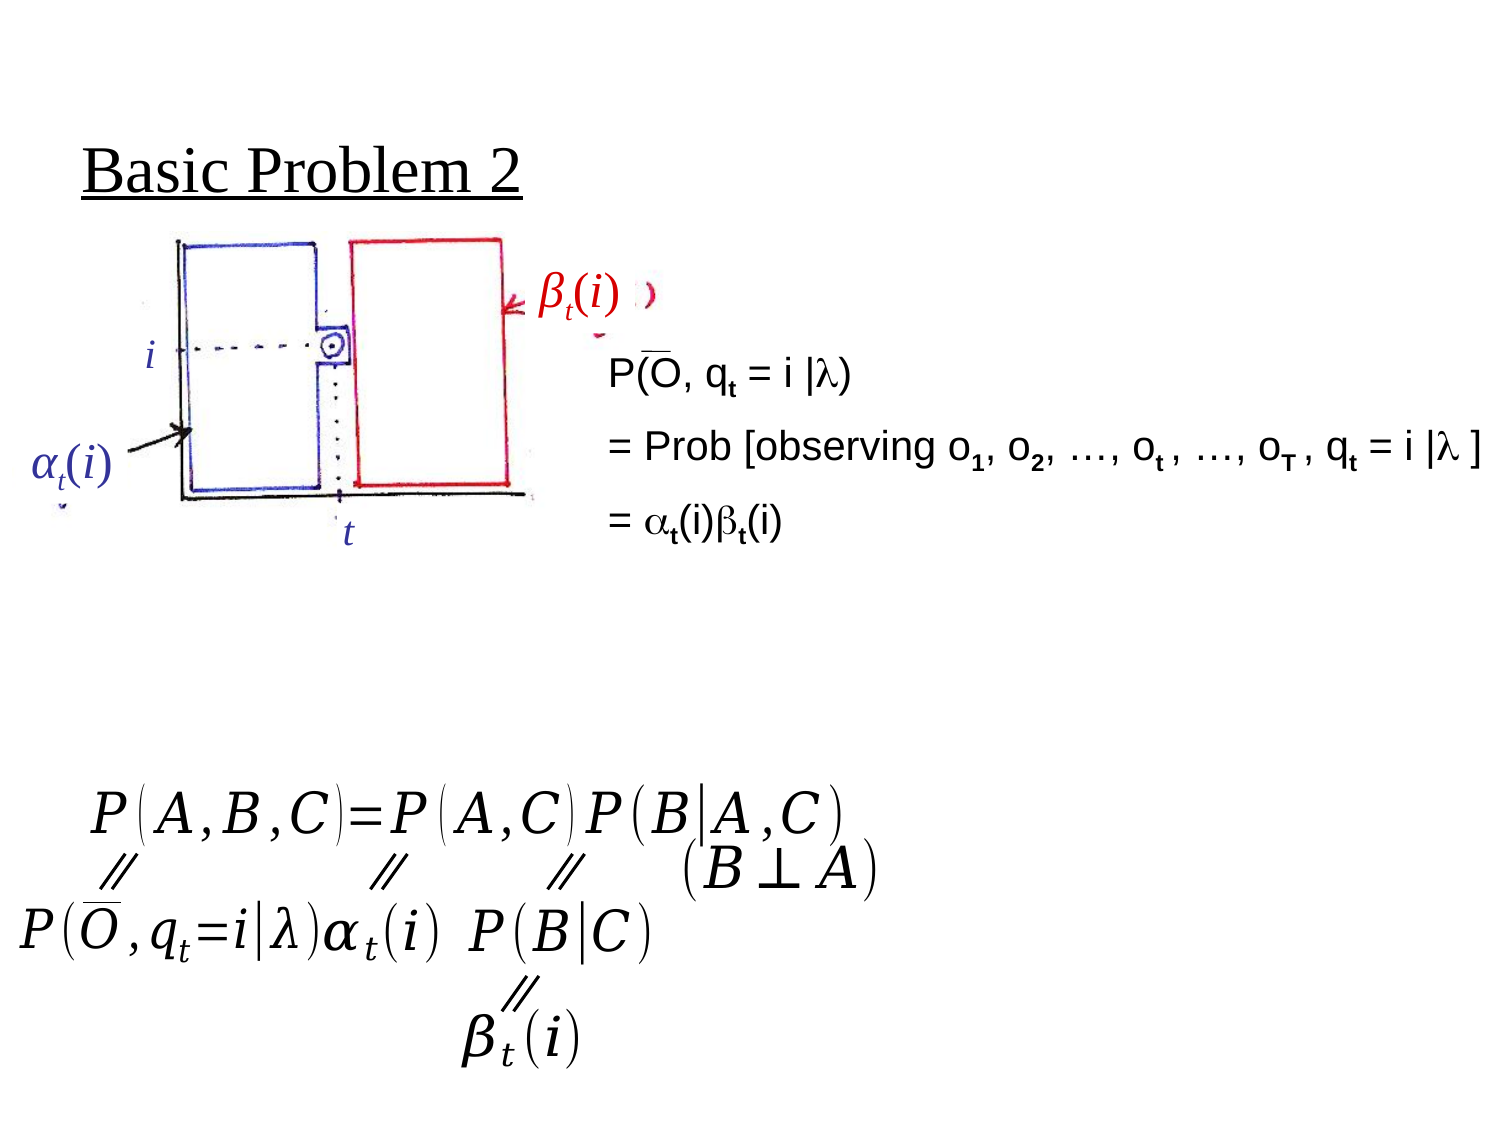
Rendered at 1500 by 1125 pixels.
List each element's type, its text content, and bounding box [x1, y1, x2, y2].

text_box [370, 853, 408, 890]
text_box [501, 975, 540, 1012]
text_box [547, 853, 585, 890]
text_box Basic Problem 2 [66, 118, 539, 213]
picture [11, 231, 973, 555]
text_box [100, 853, 138, 890]
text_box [584, 337, 1500, 539]
